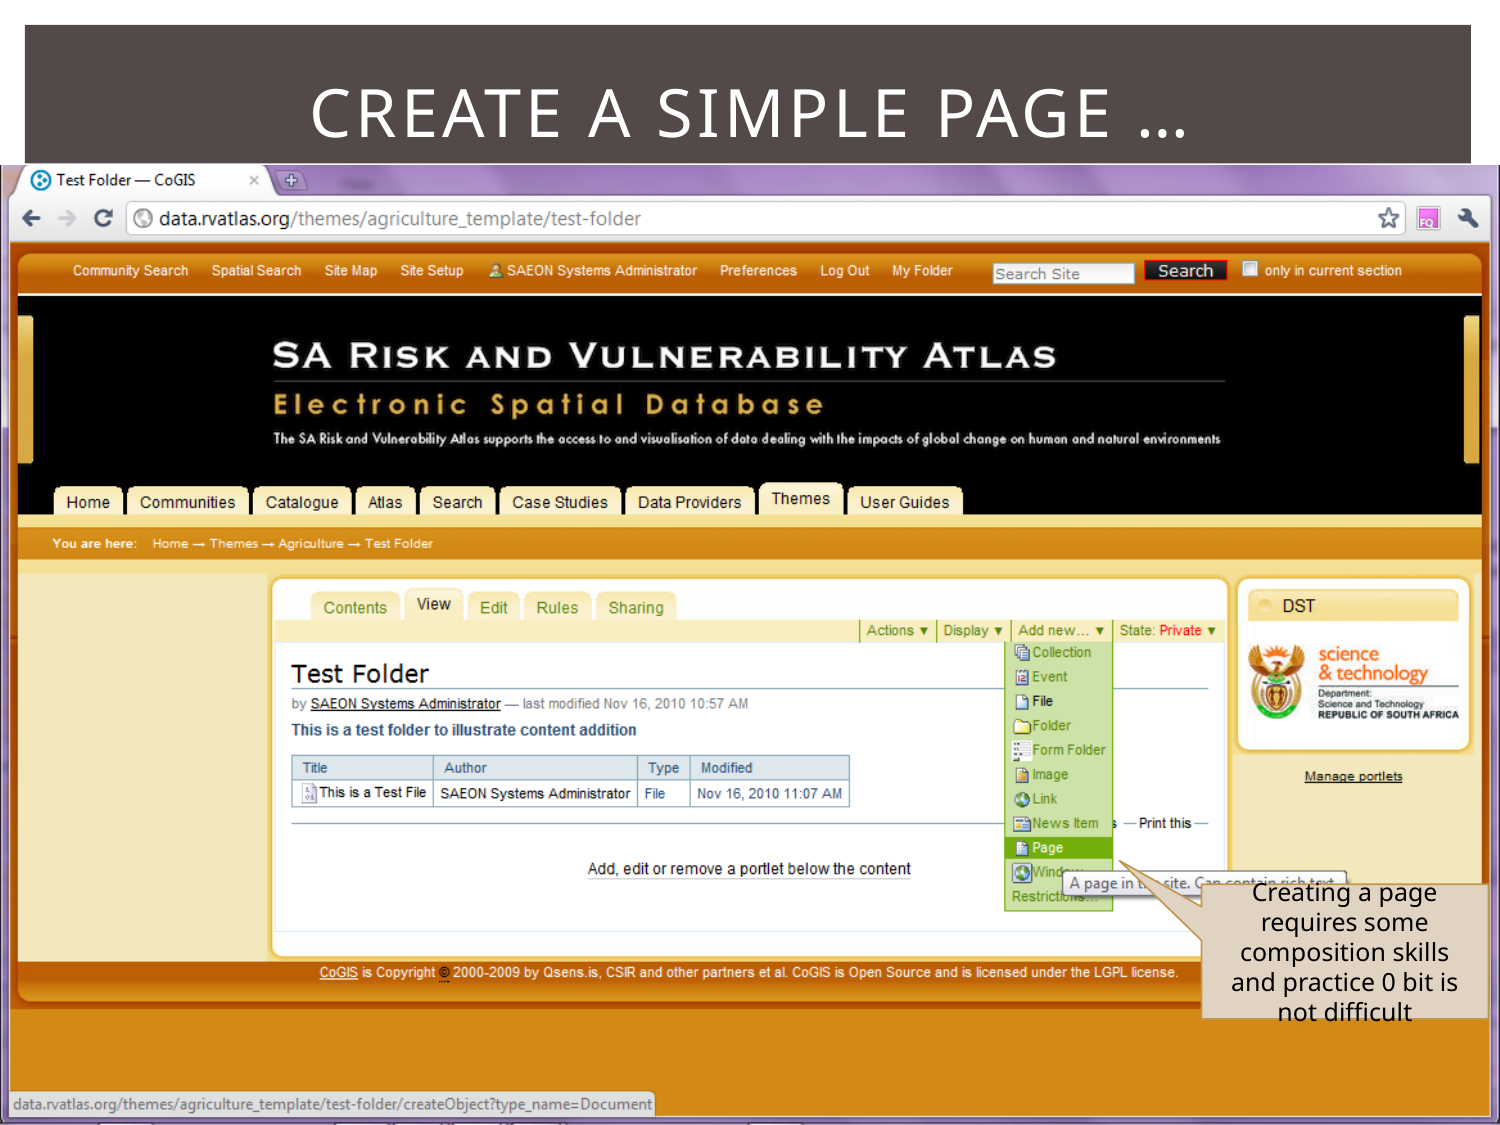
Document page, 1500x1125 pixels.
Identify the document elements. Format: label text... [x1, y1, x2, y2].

title Create a Simple Page … [62, 58, 1438, 164]
picture [0, 165, 1500, 1125]
